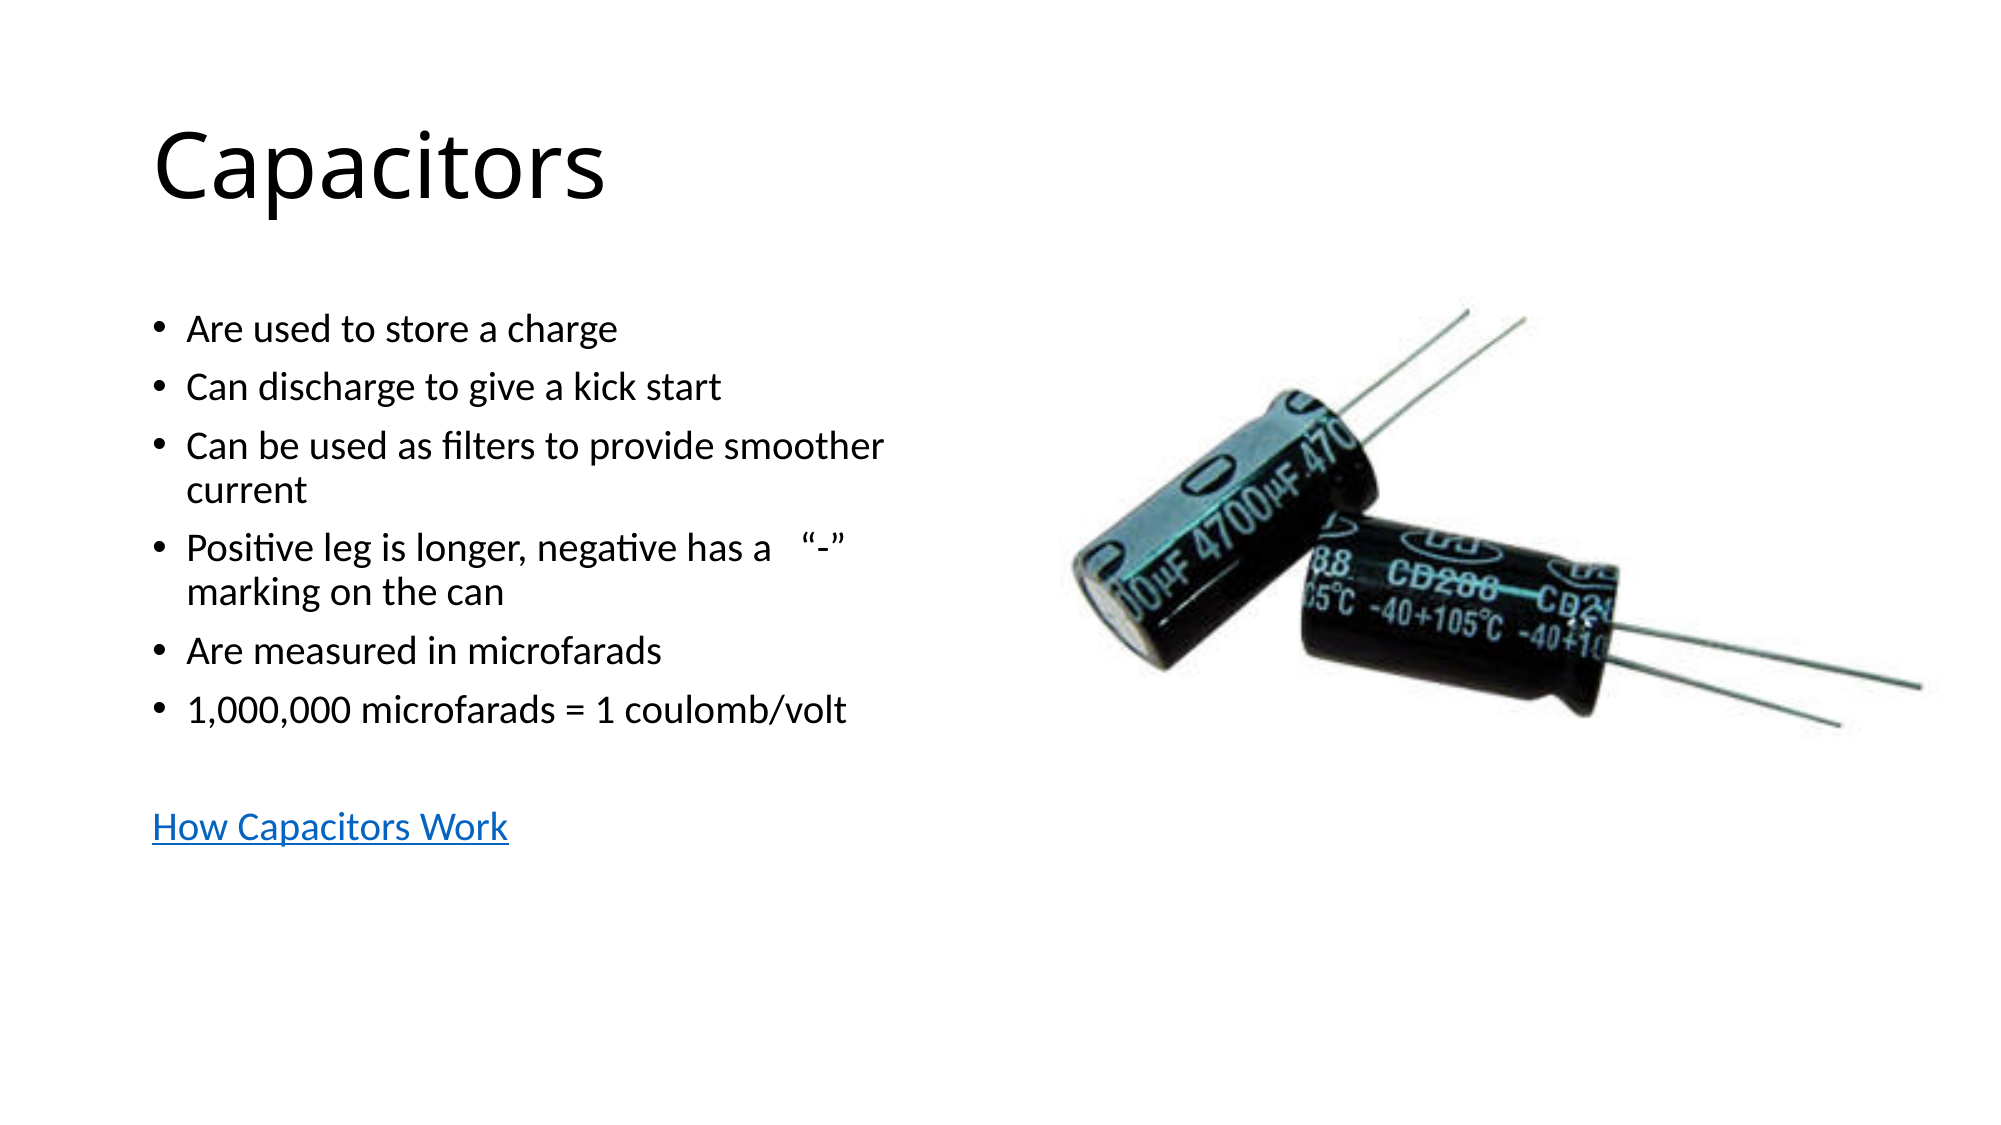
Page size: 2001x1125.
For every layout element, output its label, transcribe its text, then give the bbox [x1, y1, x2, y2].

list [1059, 277, 1944, 771]
title Capacitors [137, 59, 1863, 278]
list Are used to store a charge Can discharge to give a kick start Can be used as filters to provide smoother current Positive leg is longer, negative has a “-” marking on the can Are measured in microfarads 1,000,000 microfarads = 1 coulomb/volt How Capacitors Work [137, 299, 988, 857]
